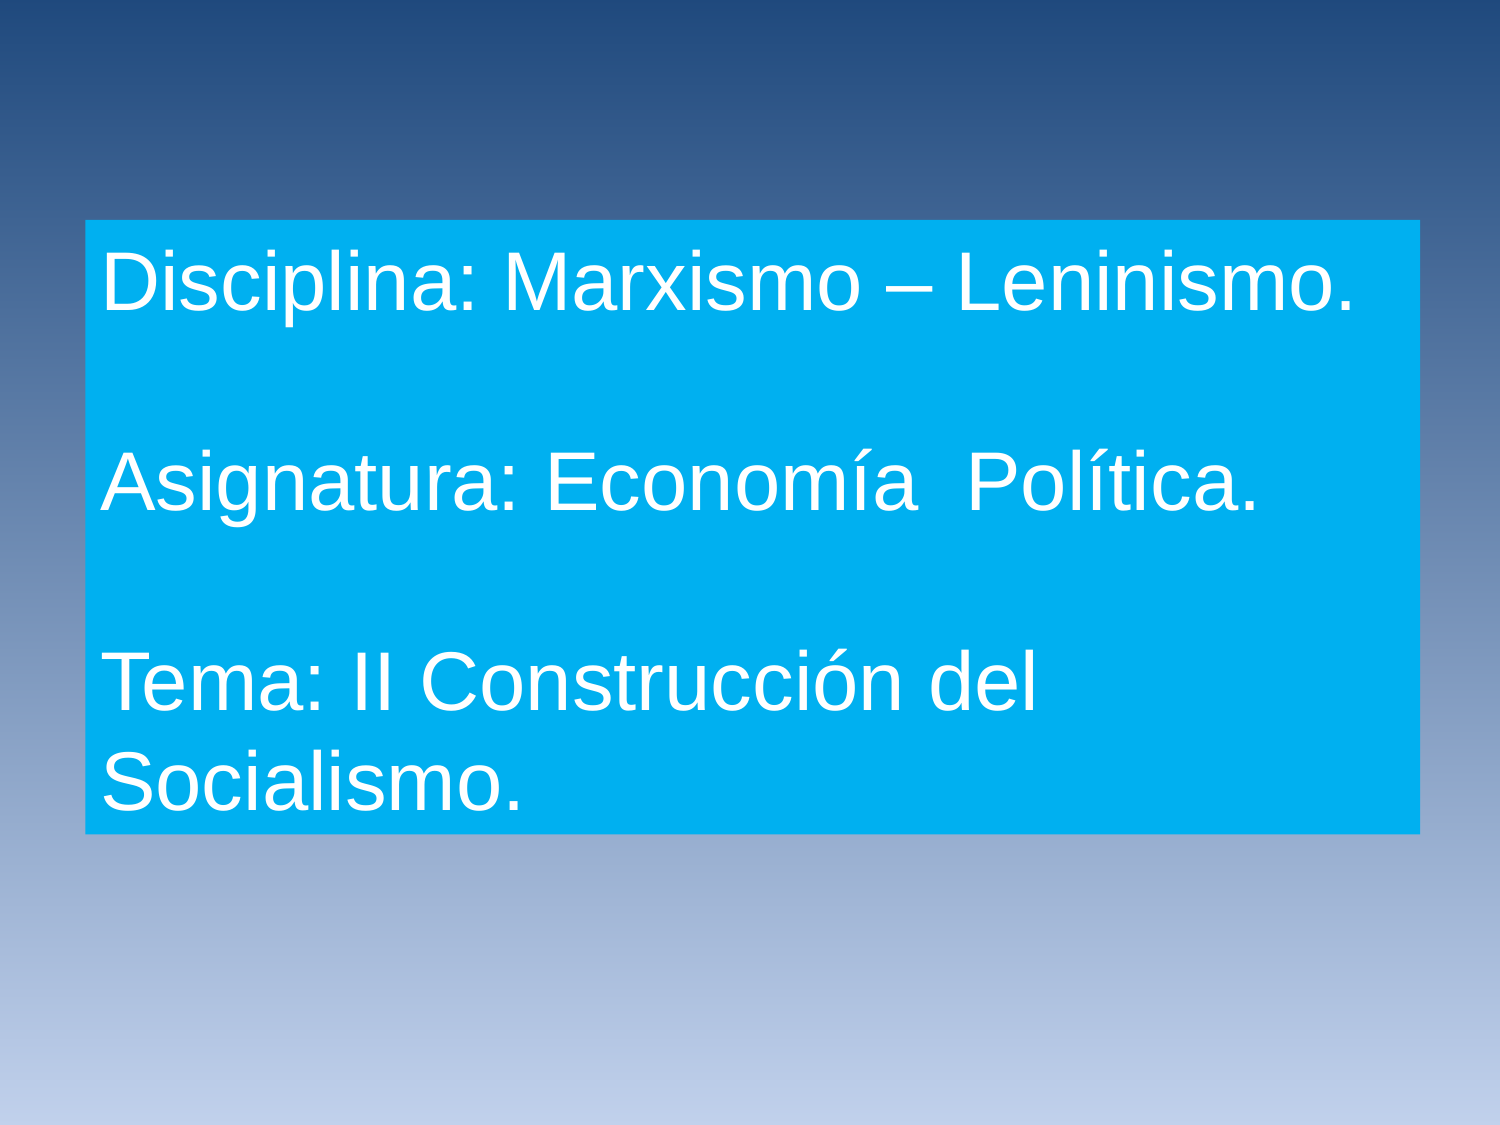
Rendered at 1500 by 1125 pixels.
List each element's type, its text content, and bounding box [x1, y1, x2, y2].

text_box Disciplina: Marxismo – Leninismo. Asignatura: Economía Política. Tema: II Construcción del Socialismo. [85, 219, 1421, 835]
